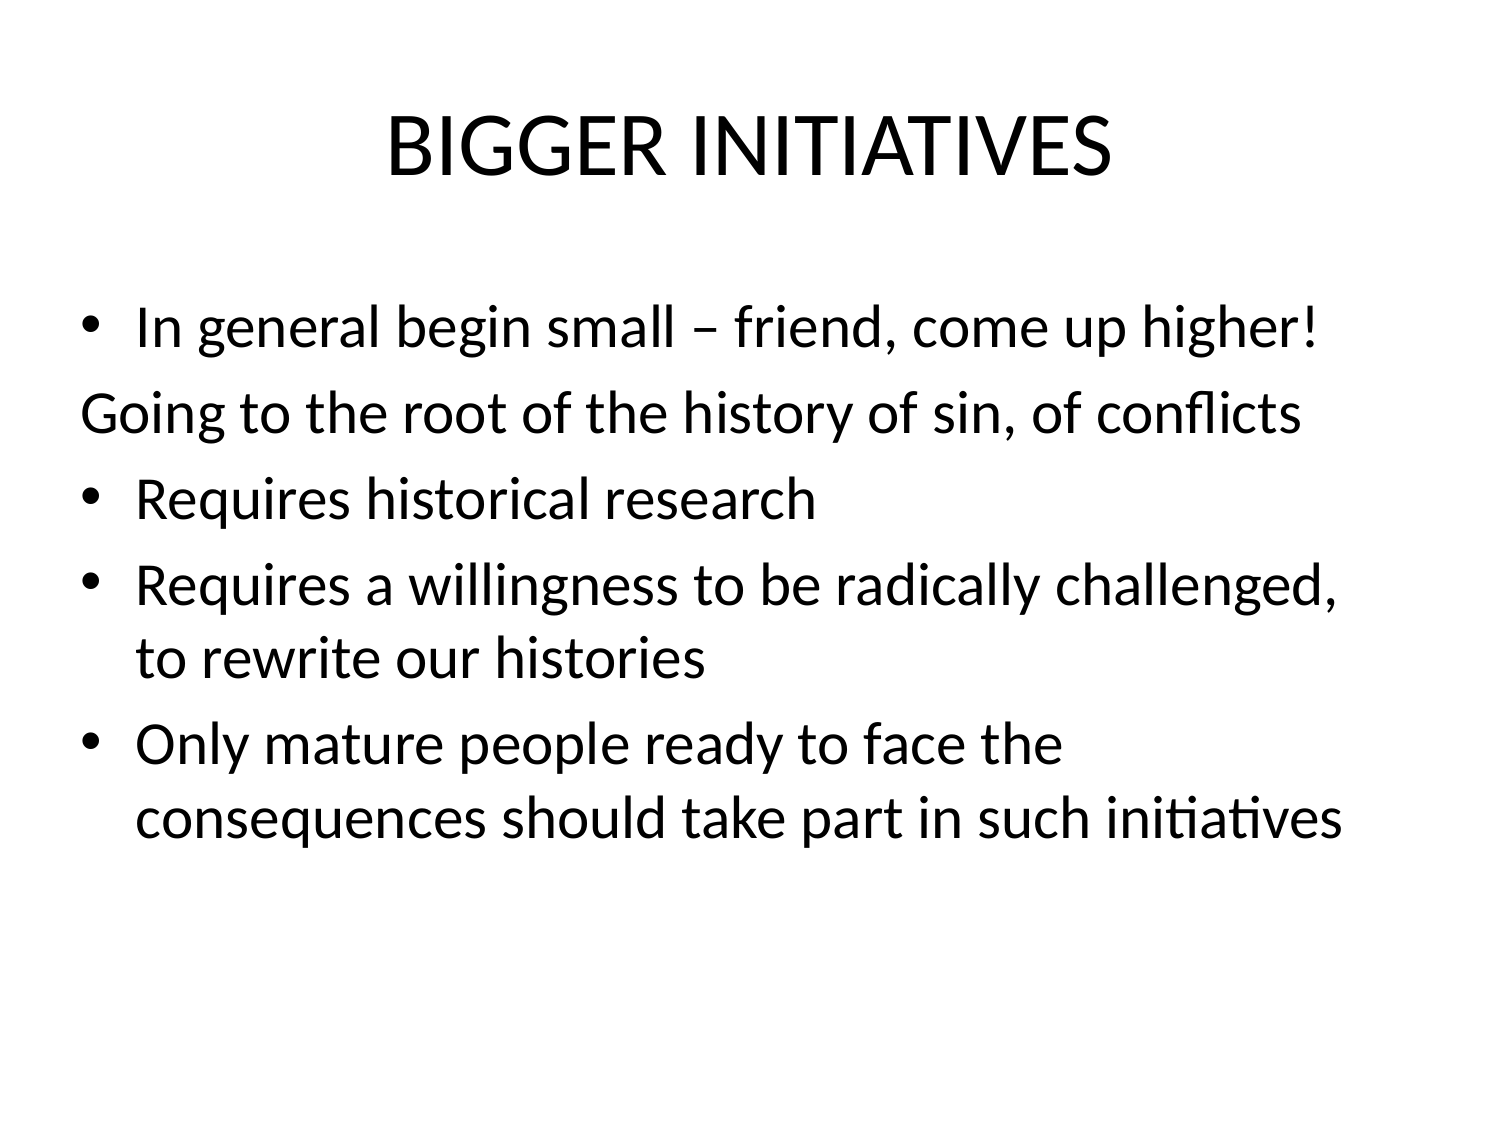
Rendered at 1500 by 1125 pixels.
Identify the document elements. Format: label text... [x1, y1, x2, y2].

title BIGGER INITIATIVES [75, 45, 1425, 233]
list In general begin small – friend, come up higher! Going to the root of the history of sin, of conflicts Requires historical research Requires a willingness to be radically challenged, to rewrite our histories Only mature people ready to face the consequences should take part in such initiatives [64, 278, 1415, 1022]
